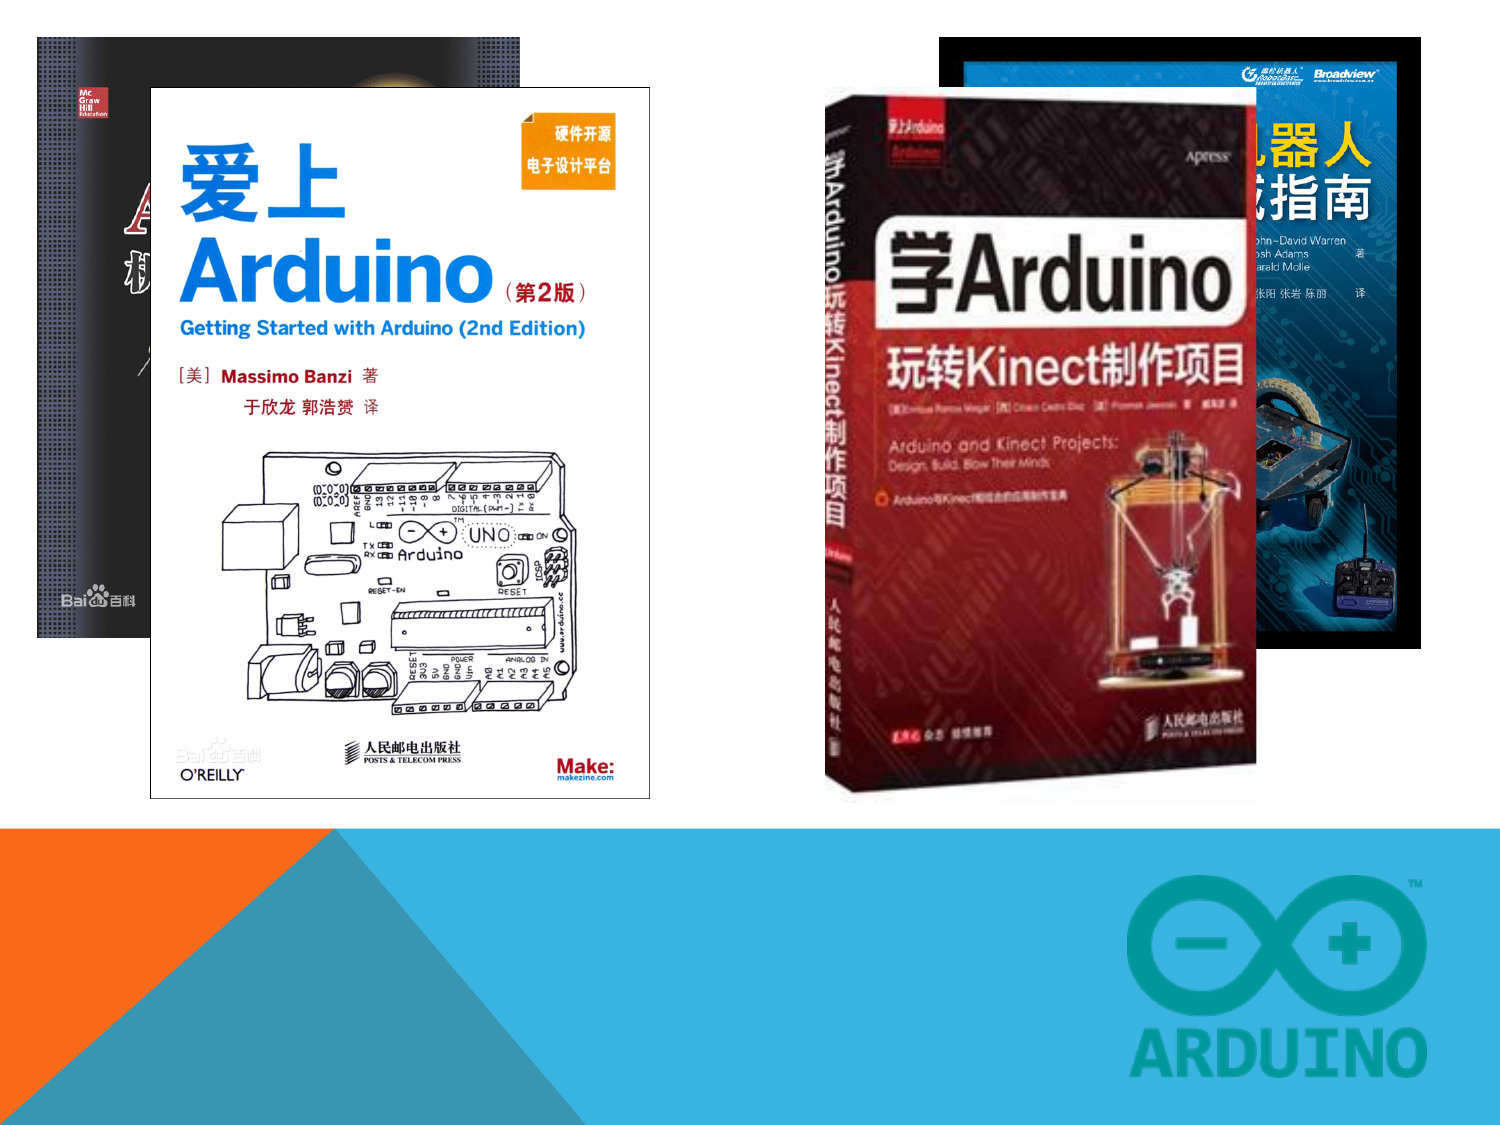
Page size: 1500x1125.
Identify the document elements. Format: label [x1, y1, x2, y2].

picture [1127, 875, 1427, 1078]
picture [37, 37, 651, 800]
picture [824, 37, 1421, 804]
